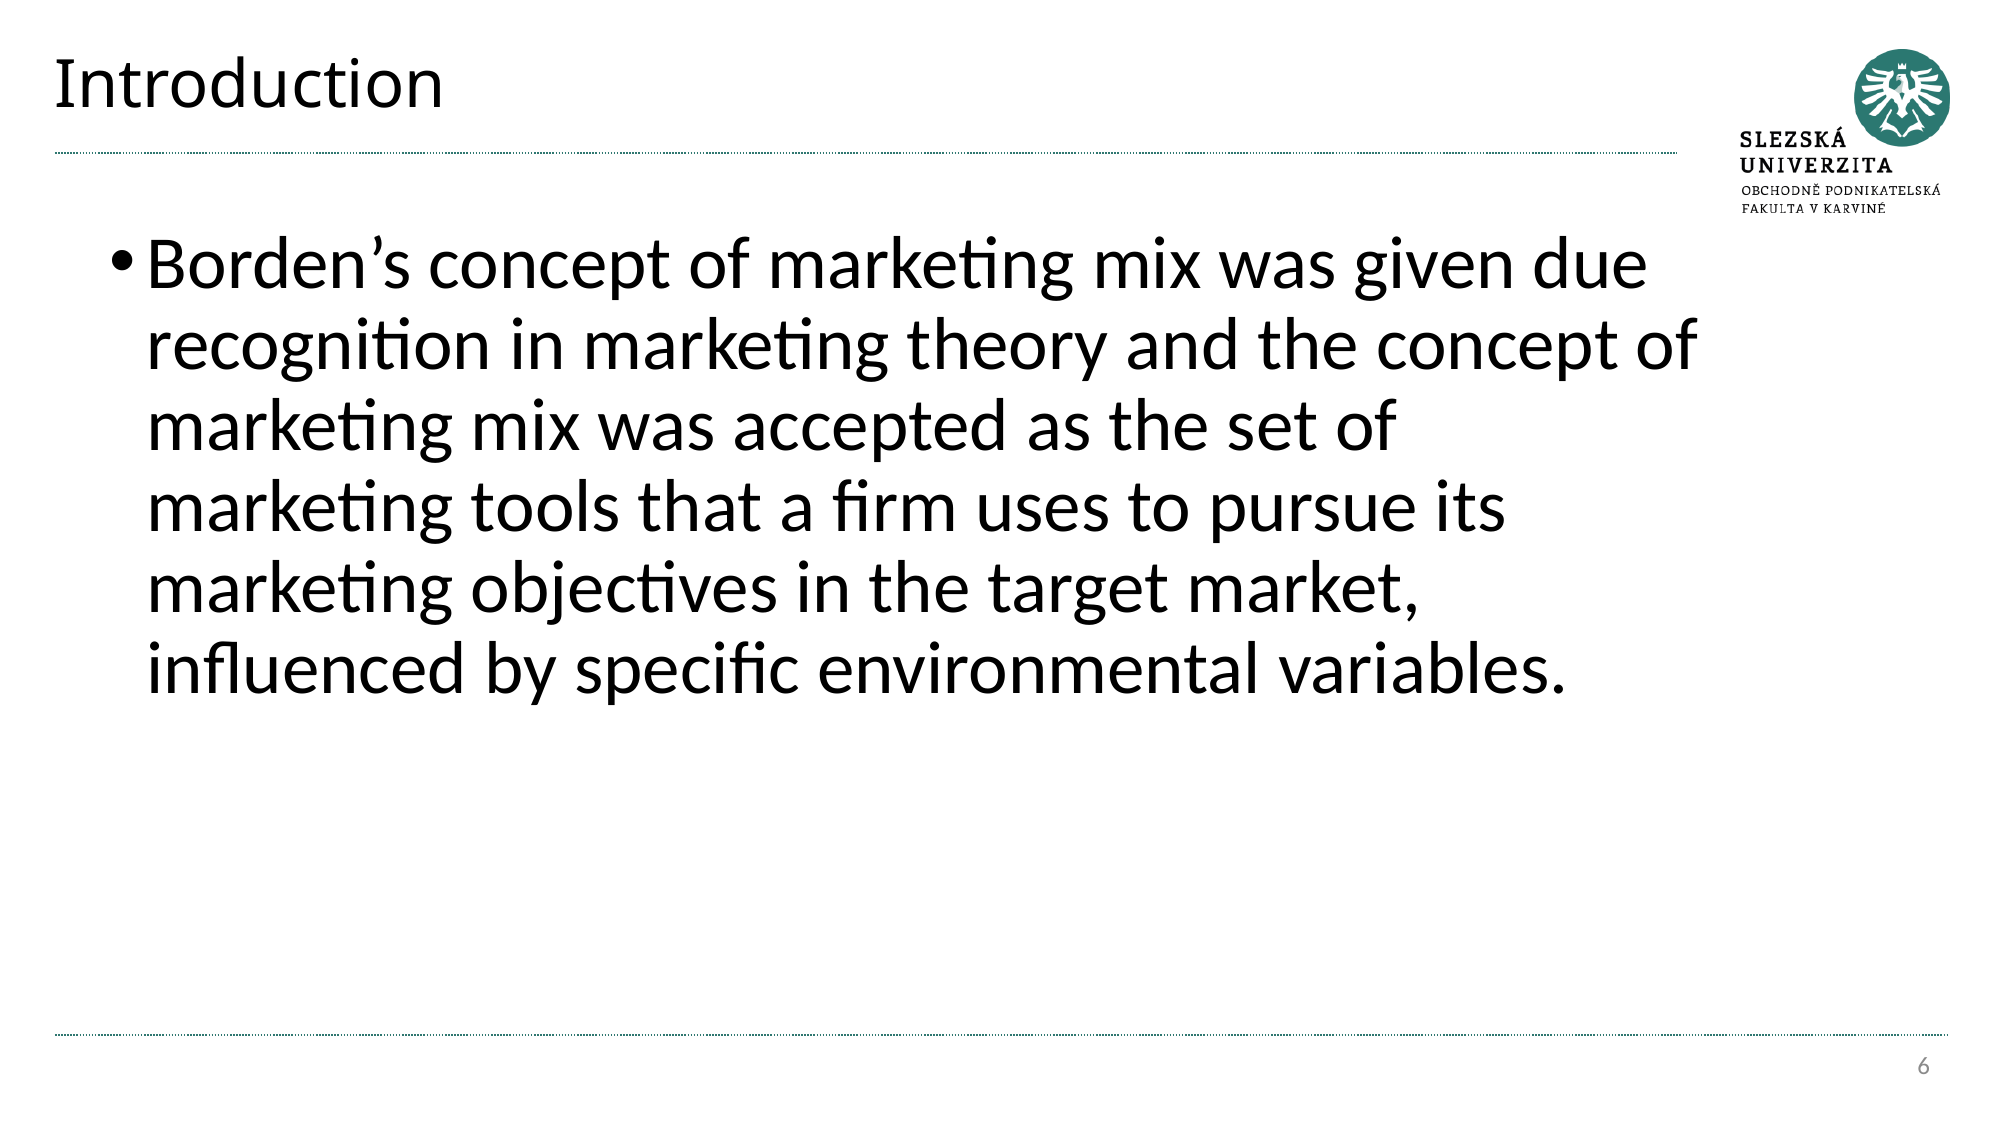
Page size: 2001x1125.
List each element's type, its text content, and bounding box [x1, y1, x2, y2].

title Introduction [39, 42, 1237, 154]
list Borden’s concept of marketing mix was given due recognition in marketing theory and the concept of marketing mix was accepted as the set of marketing tools that a firm uses to pursue its marketing objectives in the target market, influenced by specific environmental variables. [94, 216, 1736, 988]
picture [1740, 49, 1950, 213]
slide_number 6 [1708, 1035, 1945, 1095]
